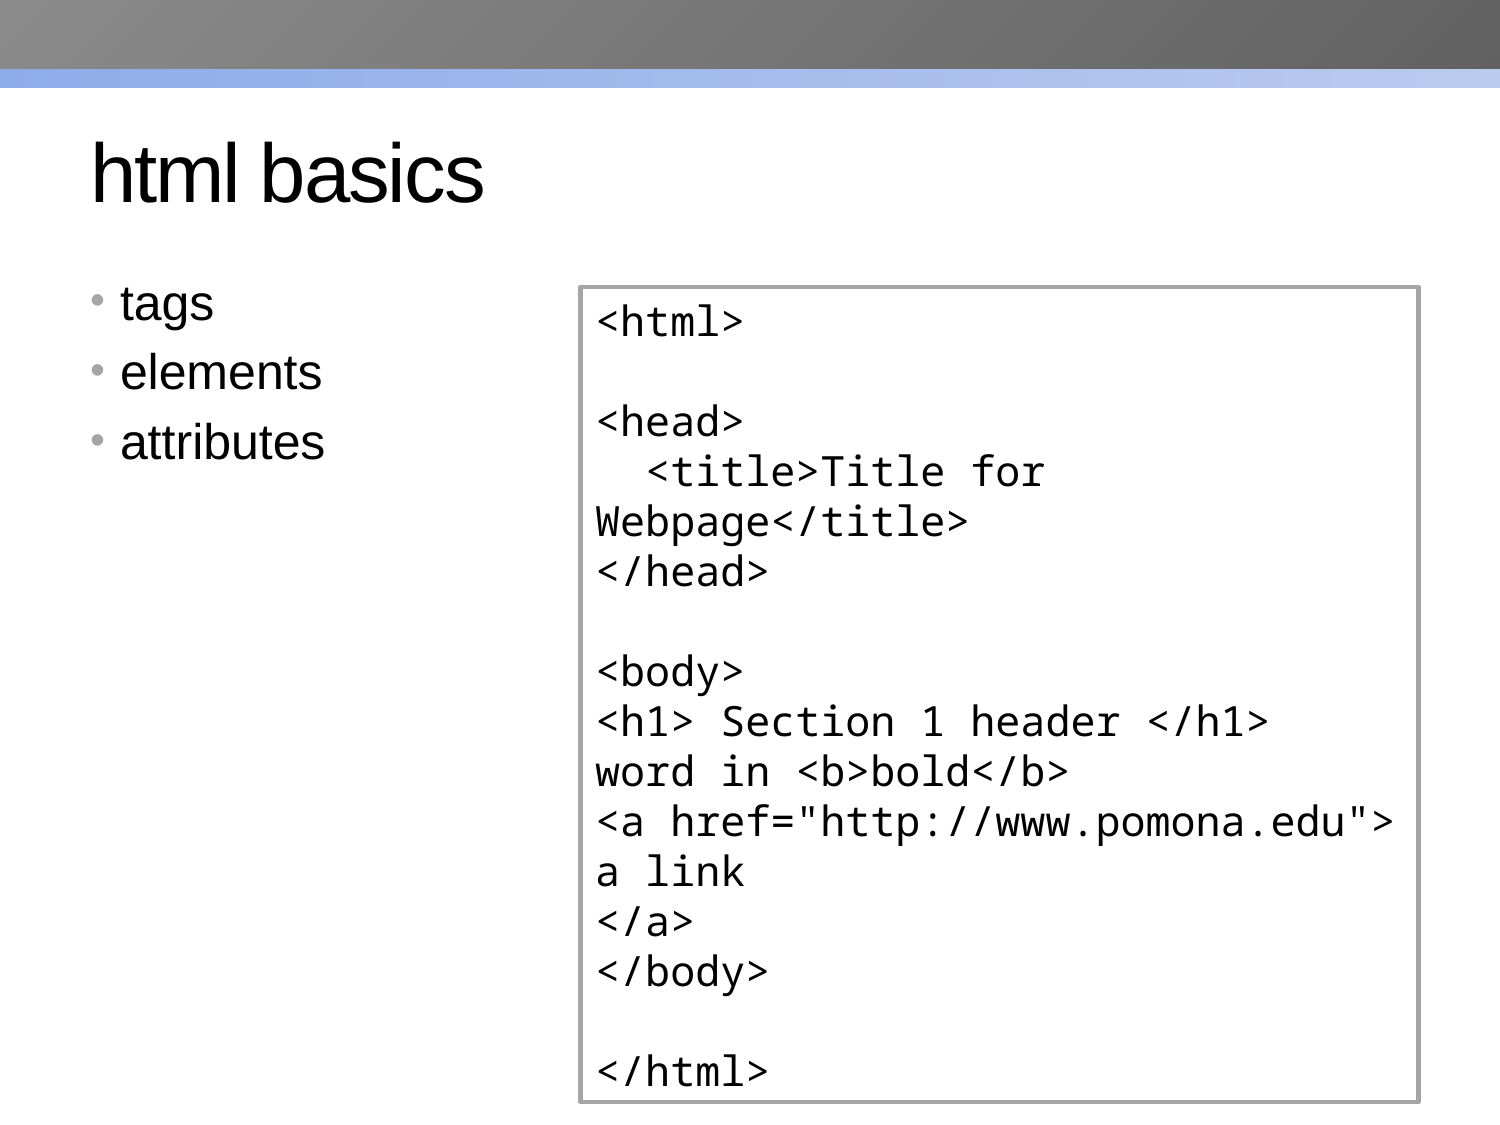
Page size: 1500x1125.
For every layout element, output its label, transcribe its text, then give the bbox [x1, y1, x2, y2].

title html basics [75, 87, 1425, 250]
text_box <html> <head> <title>Title for Webpage</title> </head> <body> <h1> Section 1 header </h1> word in <b>bold</b> <a href="http://www.pomona.edu"> a link </a> </body> </html> [578, 285, 1421, 1104]
list tags elements attributes [75, 262, 1425, 1063]
